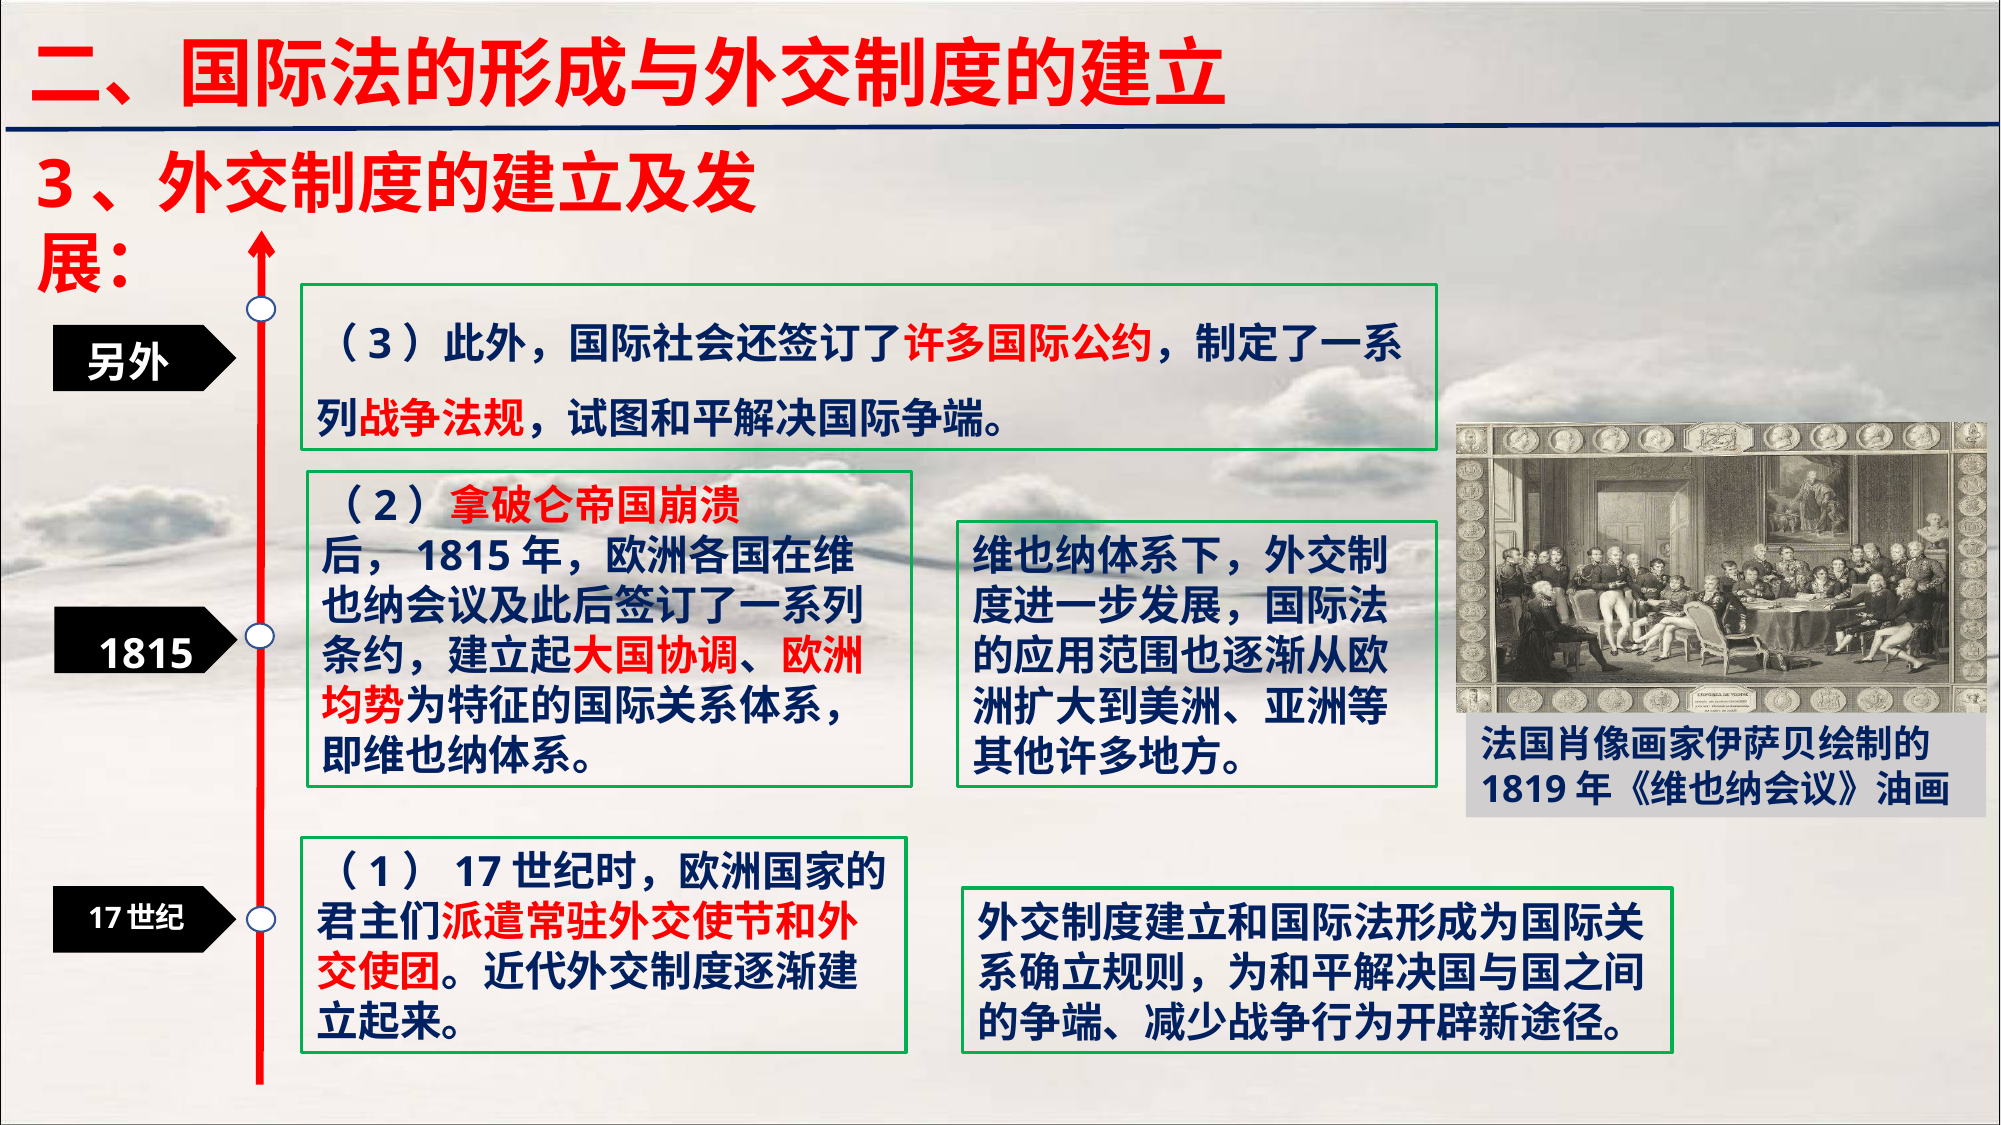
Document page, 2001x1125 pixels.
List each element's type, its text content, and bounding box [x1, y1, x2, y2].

text_box [262, 622, 275, 650]
text_box [245, 308, 259, 323]
text_box 维也纳体系下，外交制度进一步发展，国际法的应用范围也逐渐从欧洲扩大到美洲、亚洲等其他许多地方。 [957, 521, 1437, 787]
text_box [262, 906, 277, 933]
text_box 17世纪 [66, 883, 207, 951]
text_box [245, 906, 259, 933]
text_box [52, 885, 238, 954]
text_box [52, 323, 238, 393]
text_box （2）拿破仑帝国崩溃后，1815年，欧洲各国在维也纳会议及此后签订了一系列条约，建立起大国协调、欧洲均势为特征的国际关系体系，即维也纳体系。 [307, 471, 912, 787]
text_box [5, 124, 2000, 130]
text_box [262, 308, 277, 323]
text_box 外交制度建立和国际法形成为国际关系确立规则，为和平解决国与国之间的争端、减少战争行为开辟新途径。 [962, 887, 1672, 1053]
picture [0, 0, 2001, 1125]
text_box （1）17世纪时，欧洲国家的君主们派遣常驻外交使节和外交使团。近代外交制度逐渐建立起来。 [301, 837, 907, 1053]
text_box 另外 [58, 327, 199, 395]
text_box [244, 622, 259, 650]
text_box 法国肖像画家伊萨贝绘制的1819年《维也纳会议》油画 [1465, 713, 1987, 818]
text_box 1815 [76, 618, 216, 685]
text_box （3）此外，国际社会还签订了许多国际公约，制定了一系列战争法规，试图和平解决国际争端。 [301, 284, 1437, 450]
text_box [53, 605, 240, 675]
text_box 二、国际法的形成与外交制度的建立 [13, 18, 1244, 123]
text_box 3、外交制度的建立及发展： [21, 133, 834, 308]
